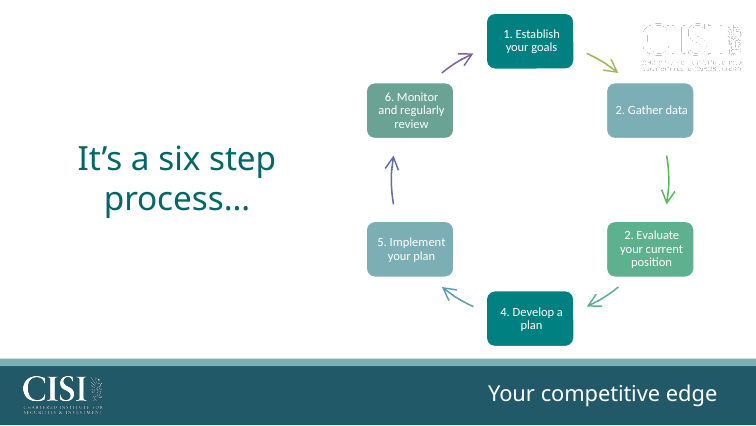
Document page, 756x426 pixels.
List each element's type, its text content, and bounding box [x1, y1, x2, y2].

picture [23, 374, 105, 414]
title It’s a six step process… [11, 141, 254, 213]
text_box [259, 11, 756, 349]
